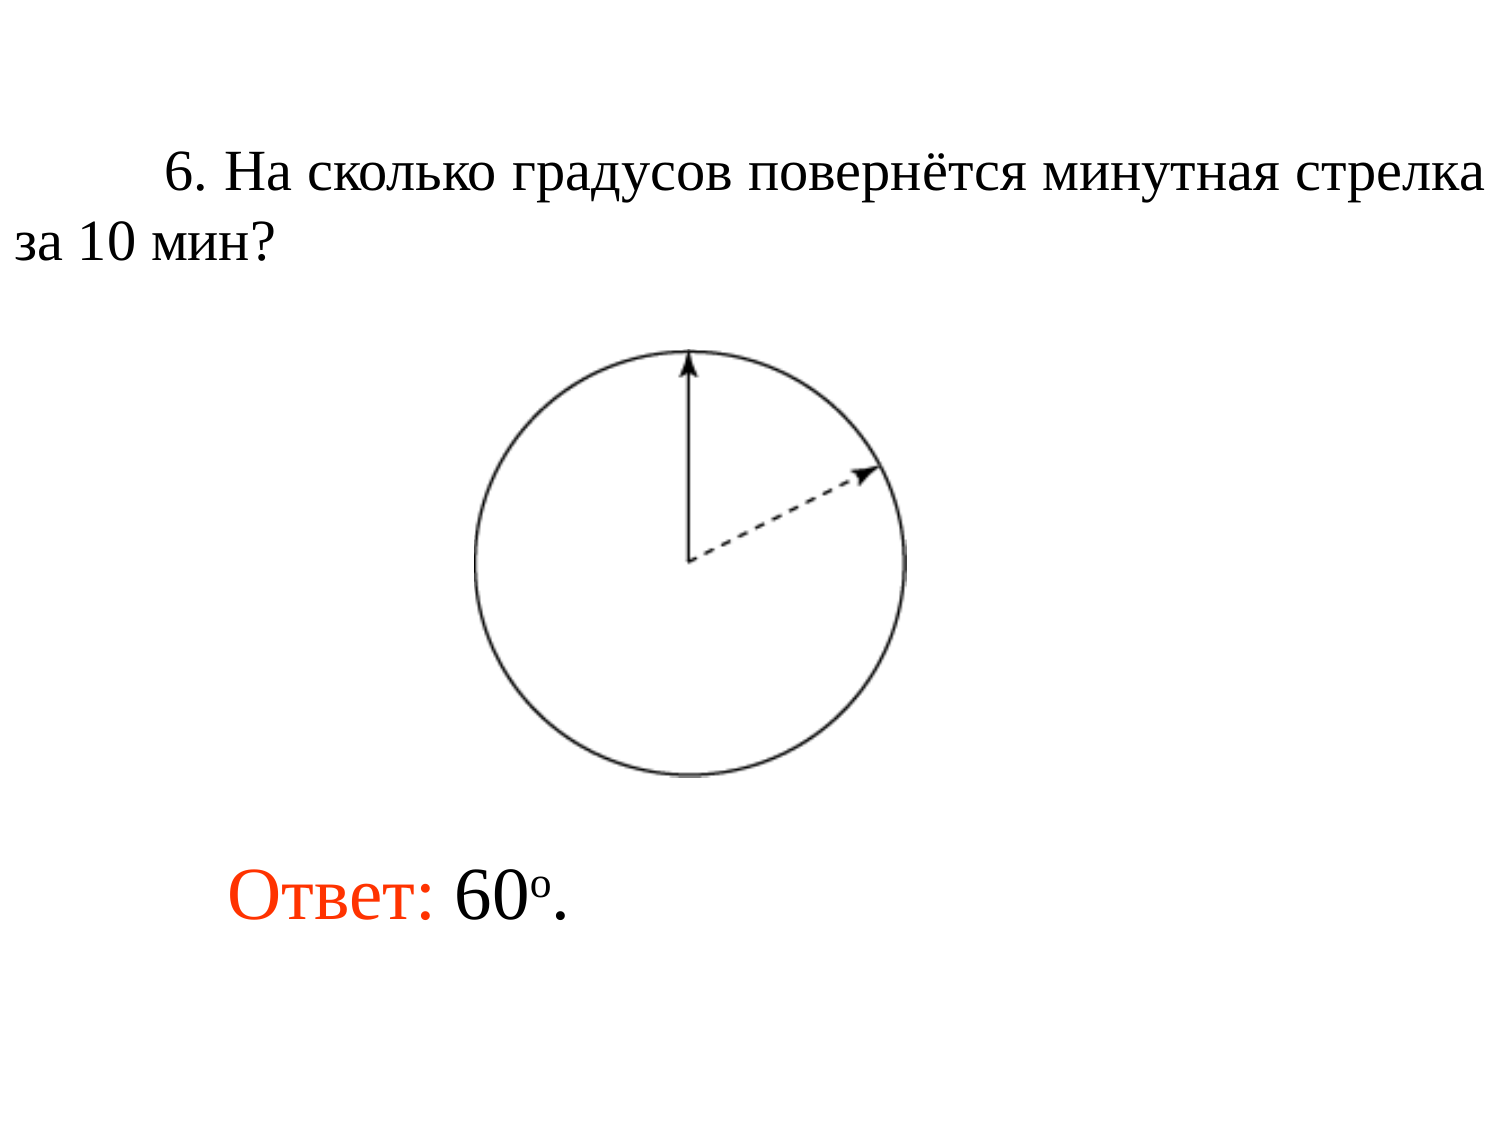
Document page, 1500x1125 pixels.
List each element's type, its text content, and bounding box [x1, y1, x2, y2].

text_box Ответ: 60о. [212, 837, 713, 943]
picture [474, 349, 907, 778]
text_box 6. На сколько градусов повернётся минутная стрелка за 10 мин? [0, 124, 1500, 280]
